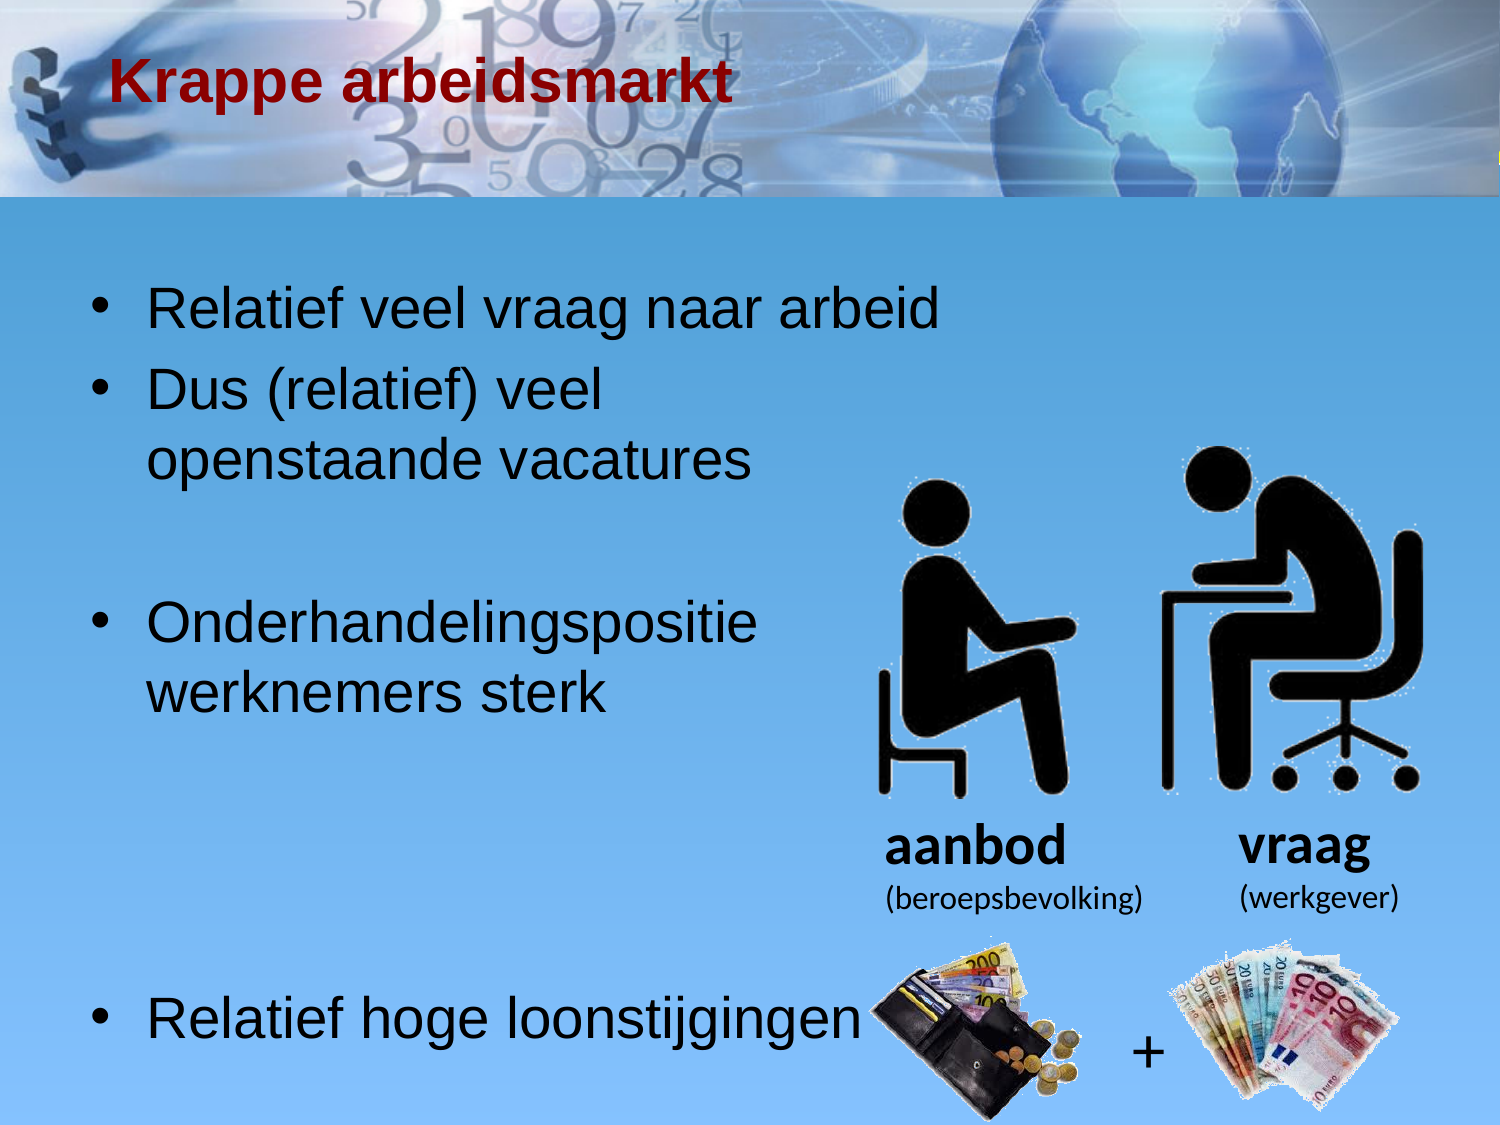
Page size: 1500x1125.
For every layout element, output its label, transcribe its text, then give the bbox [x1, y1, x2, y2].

picture [867, 936, 1085, 1125]
picture [0, 0, 1500, 197]
list Relatief veel vraag naar arbeid Dus (relatief) veel openstaande vacatures Onderhandelingspositie werknemers sterk Relatief hoge loonstijgingen [74, 262, 1152, 1125]
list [1141, 445, 1424, 795]
text_box aanbod (beroepsbevolking) [869, 798, 1159, 924]
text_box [1117, 936, 1402, 1113]
picture [878, 445, 1094, 799]
text_box vraag (werkgever) [1224, 802, 1415, 923]
title Krappe arbeidsmarkt [93, 34, 1121, 120]
